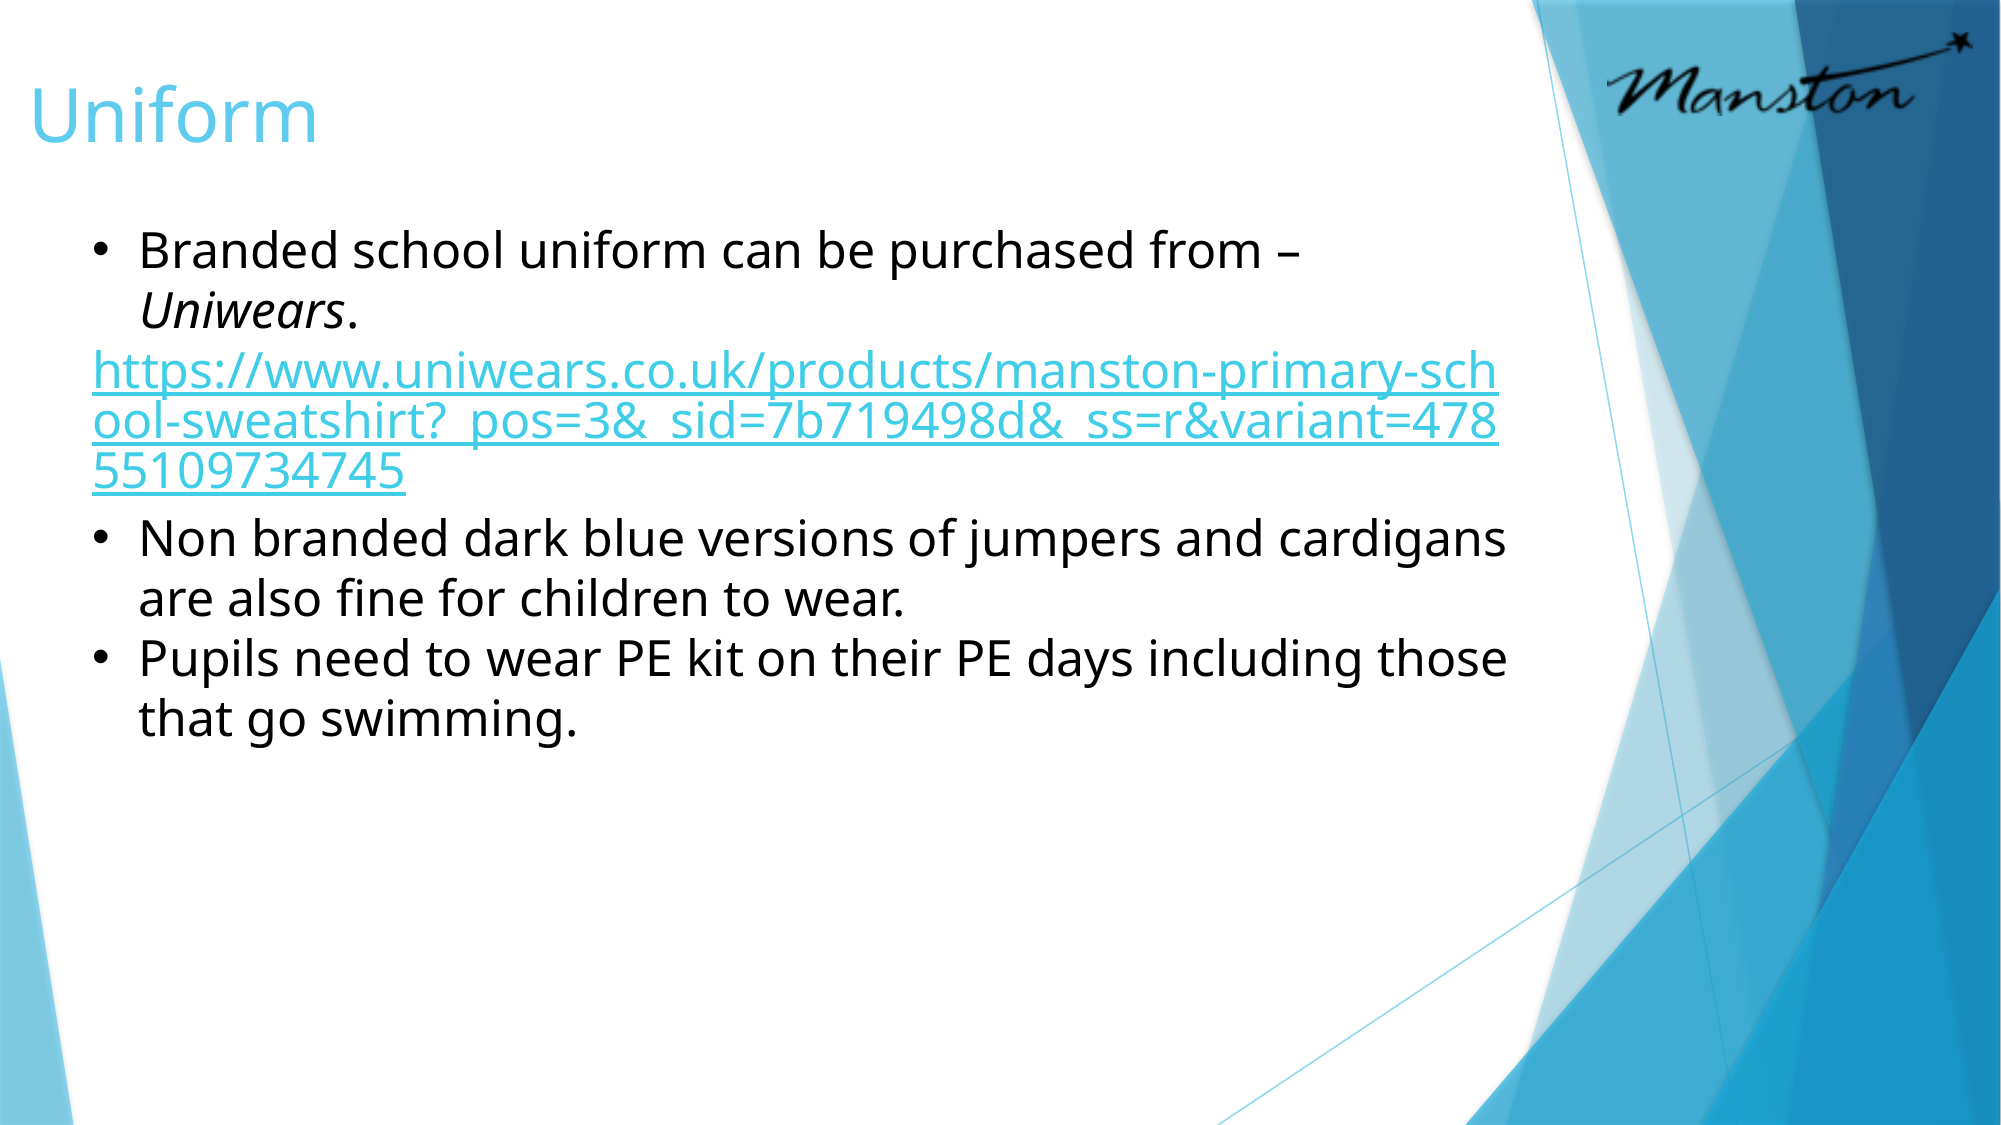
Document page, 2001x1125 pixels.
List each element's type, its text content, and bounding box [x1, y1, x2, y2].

text_box [39, 171, 1126, 347]
text_box Branded school uniform can be purchased from – Uniwears. https://www.uniwears.co.uk/products/manston-primary-school-sweatshirt?_pos=3&_sid=7b719498d&_ss=r&variant=47855109734745 Non branded dark blue versions of jumpers and cardigans are also fine for children to wear. Pupils need to wear PE kit on their PE days including those that go swimming. [77, 210, 1541, 654]
picture [1606, 32, 1974, 117]
title Uniform [13, 60, 1414, 210]
